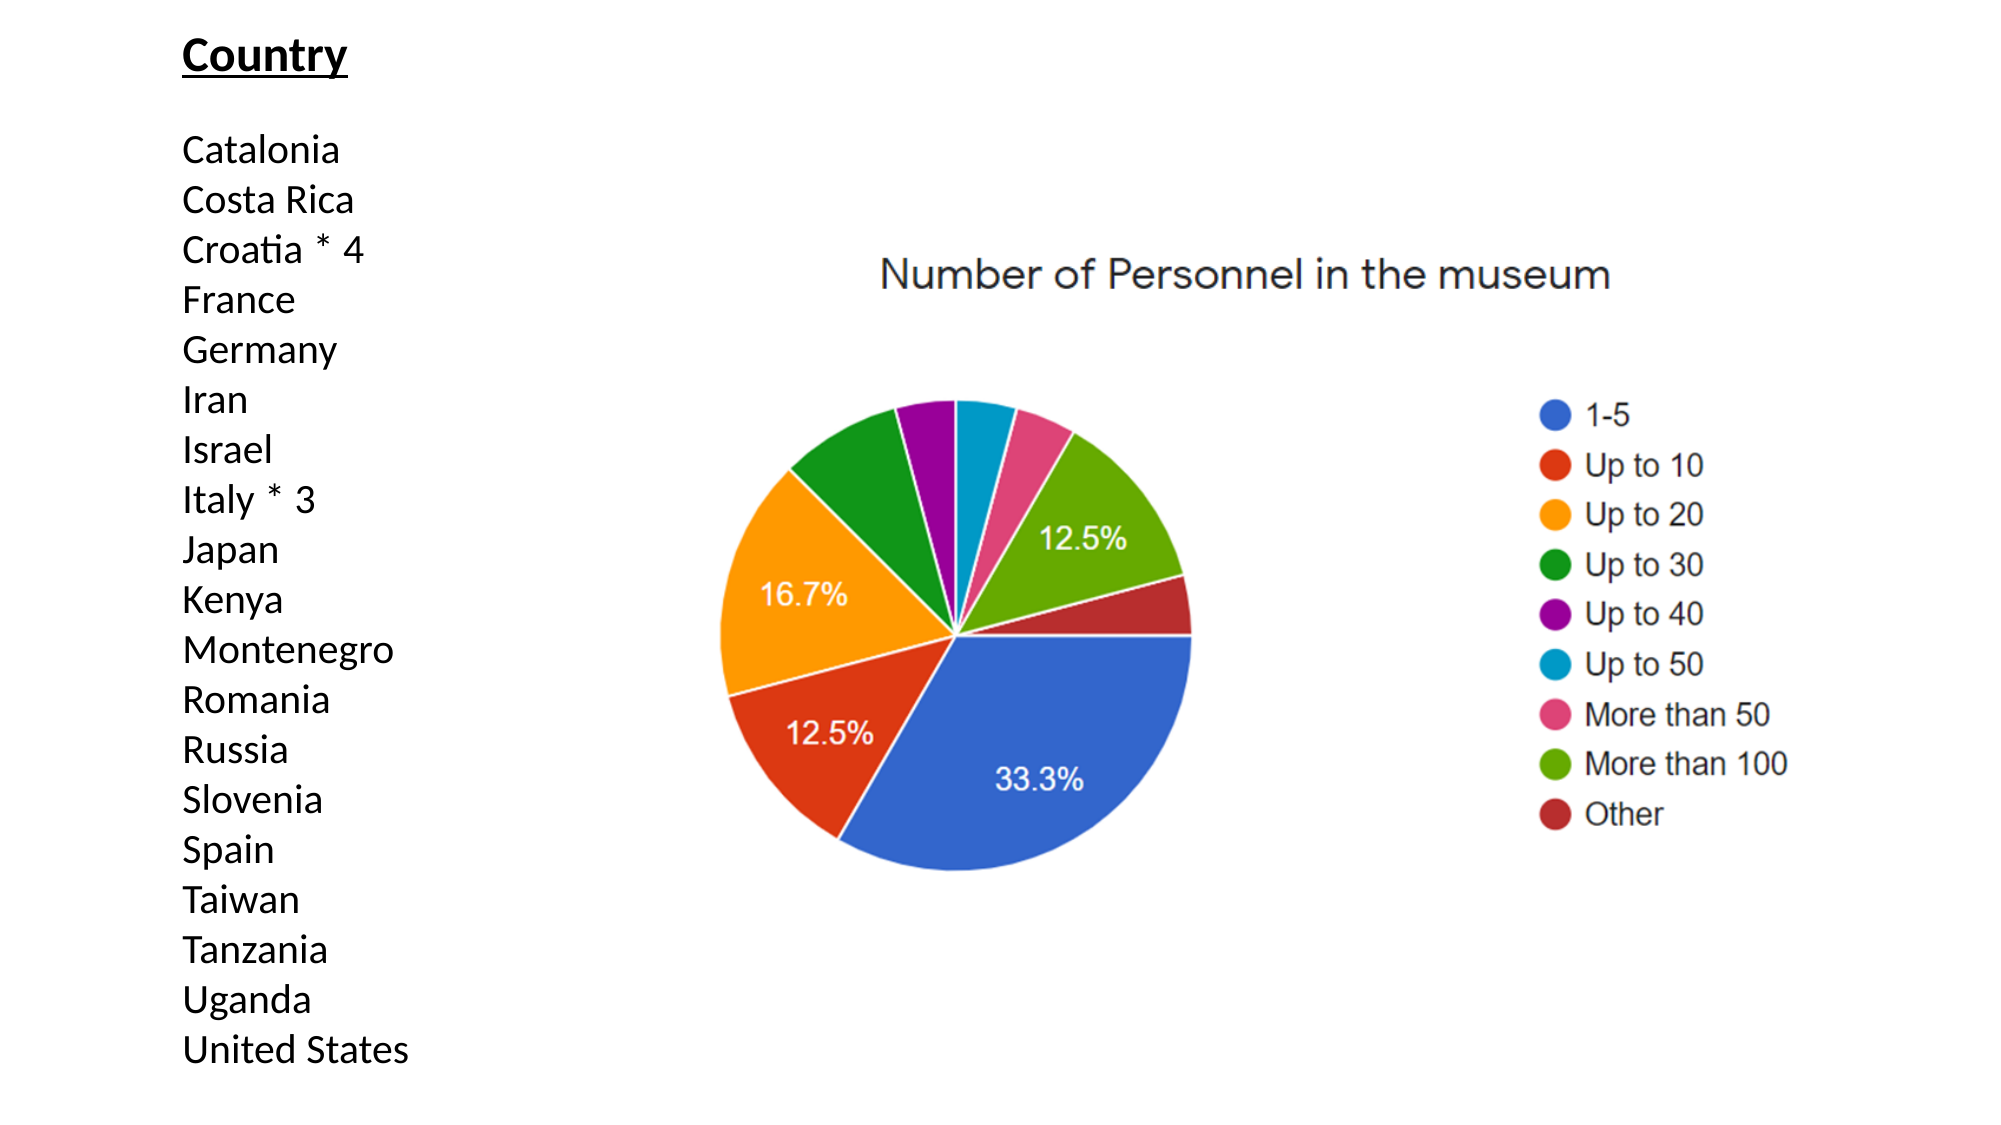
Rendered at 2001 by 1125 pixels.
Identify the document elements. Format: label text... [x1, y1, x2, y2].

picture [668, 350, 1850, 907]
picture [826, 218, 1645, 322]
text_box Country Catalonia Costa Rica Croatia * 4 France Germany Iran Israel Italy * 3 Japan Kenya Montenegro Romania Russia Slovenia Spain Taiwan Tanzania Uganda United States [167, 14, 570, 1125]
